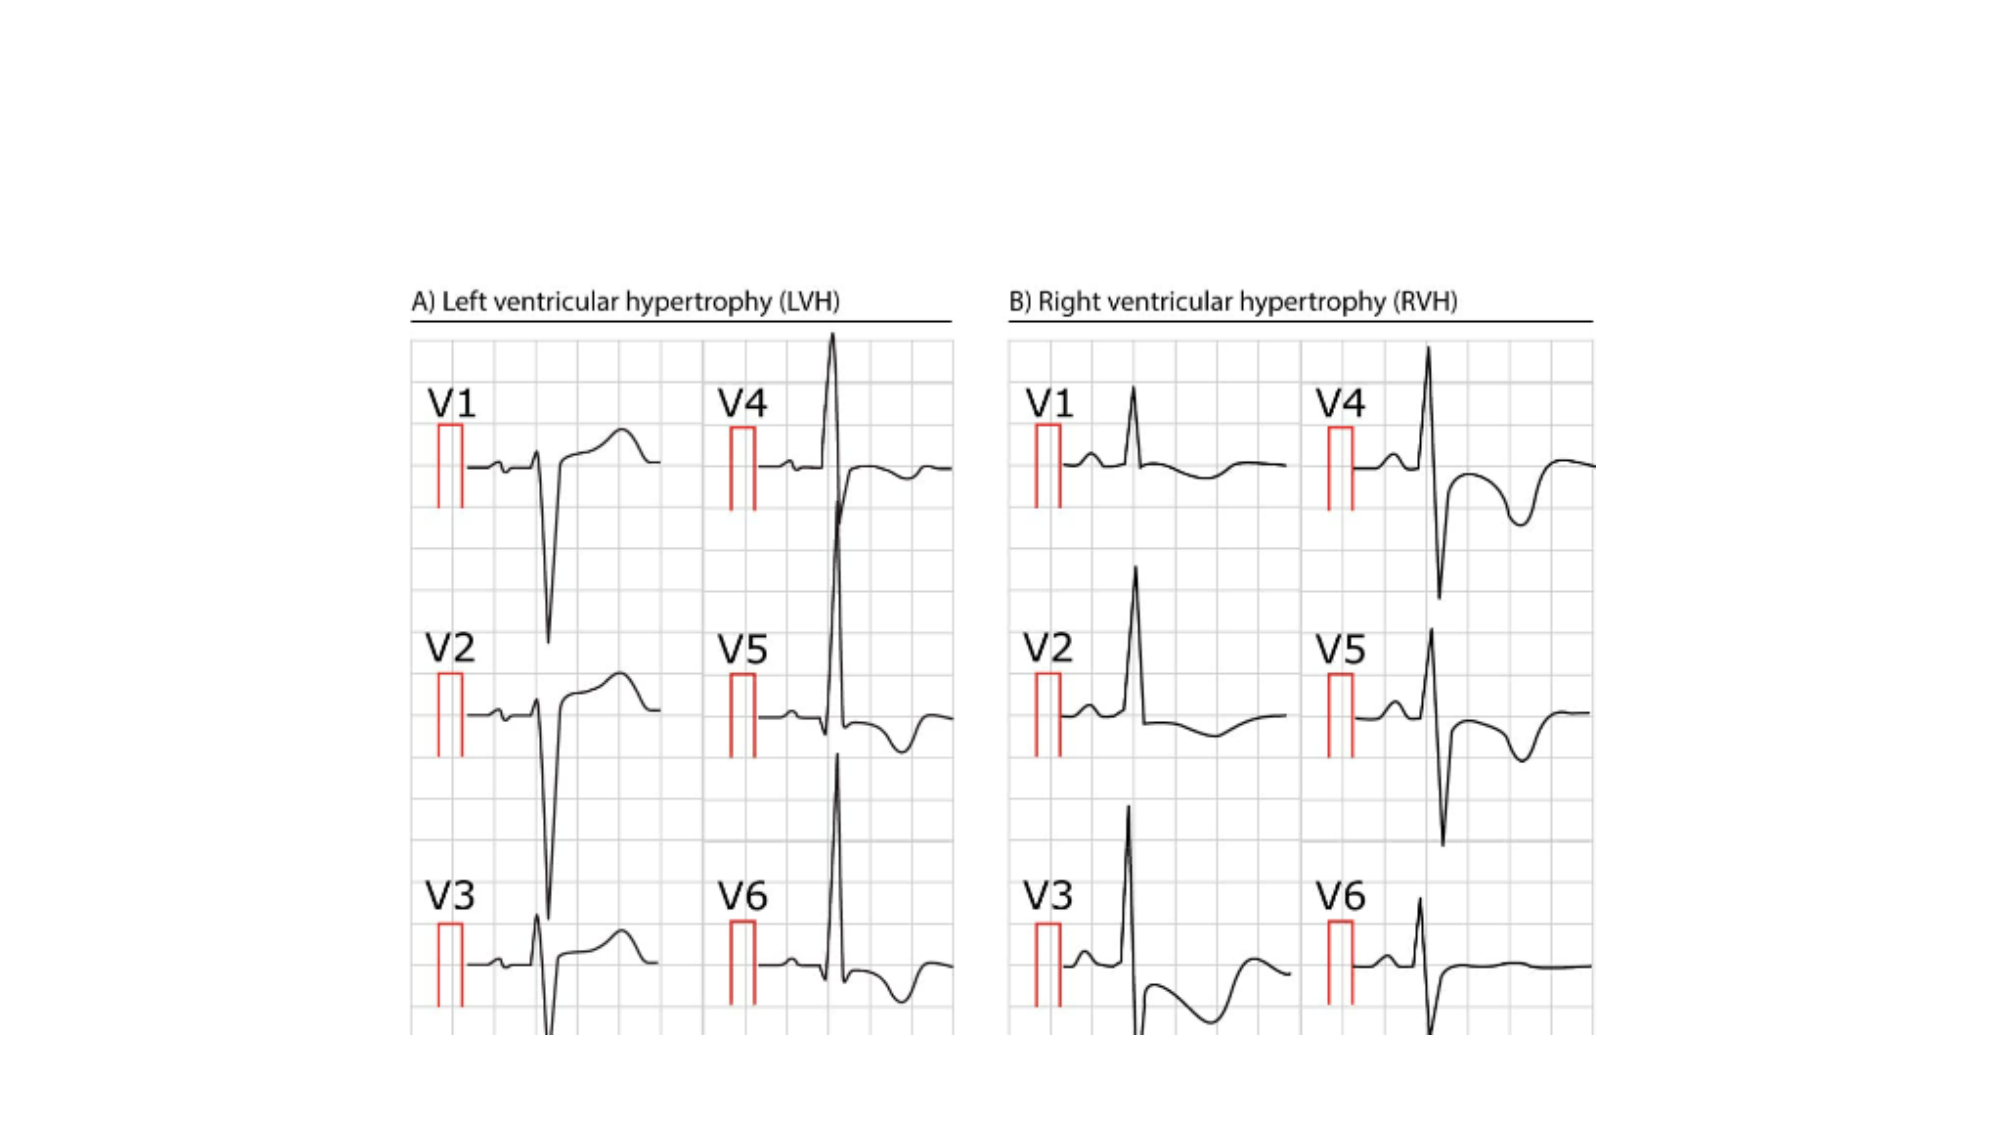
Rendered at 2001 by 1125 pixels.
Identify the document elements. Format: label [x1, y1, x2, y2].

picture [409, 278, 1596, 1035]
